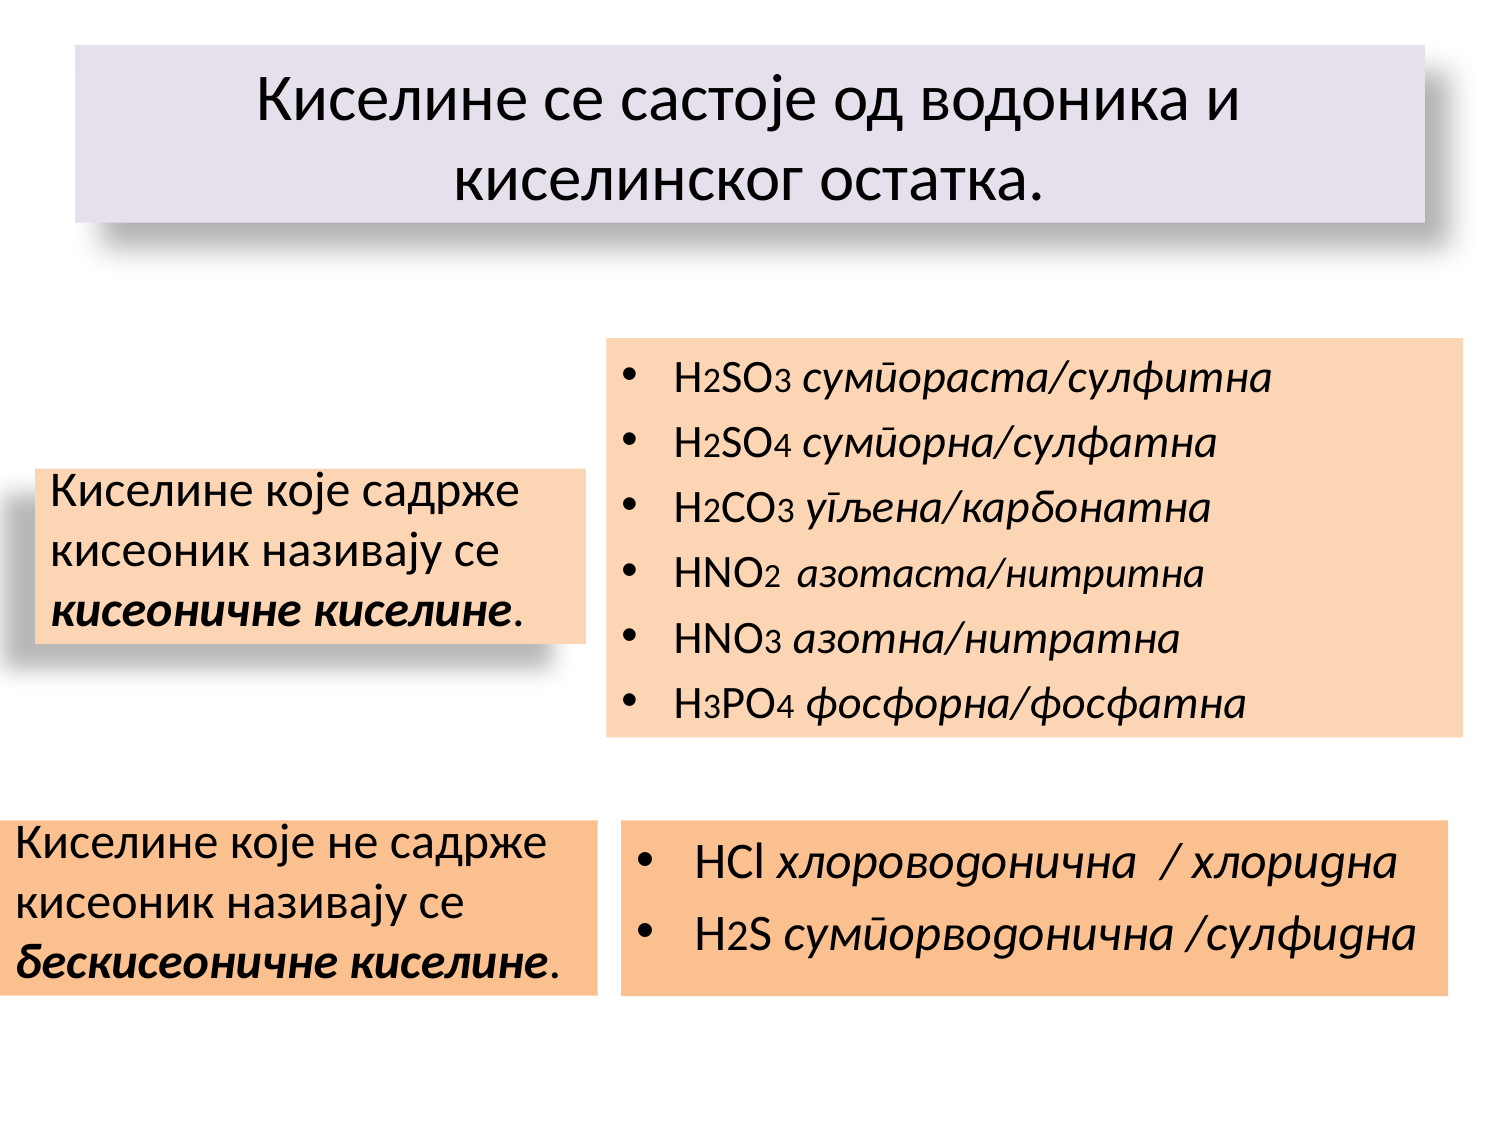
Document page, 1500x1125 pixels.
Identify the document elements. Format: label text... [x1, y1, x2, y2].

list Киселине које садрже кисеоник називају се кисеоничне киселине. [35, 468, 586, 644]
title Киселине се састоје од водоника и киселинског остатка. [75, 45, 1425, 223]
list H2SO3 сумпораста/сулфитна H2SO4 сумпорна/сулфатна H2CO3 угљена/карбонатна HNO2 азотаста/нитритна HNO3 азотна/нитратна H3PO4 фосфорна/фосфатна [606, 338, 1463, 738]
list Киселине које не садрже кисеоник називају се бескисеоничне киселине. [0, 820, 598, 996]
list HCl хлороводонична / хлоридна H2S сумпорводонична /сулфидна [621, 820, 1449, 997]
